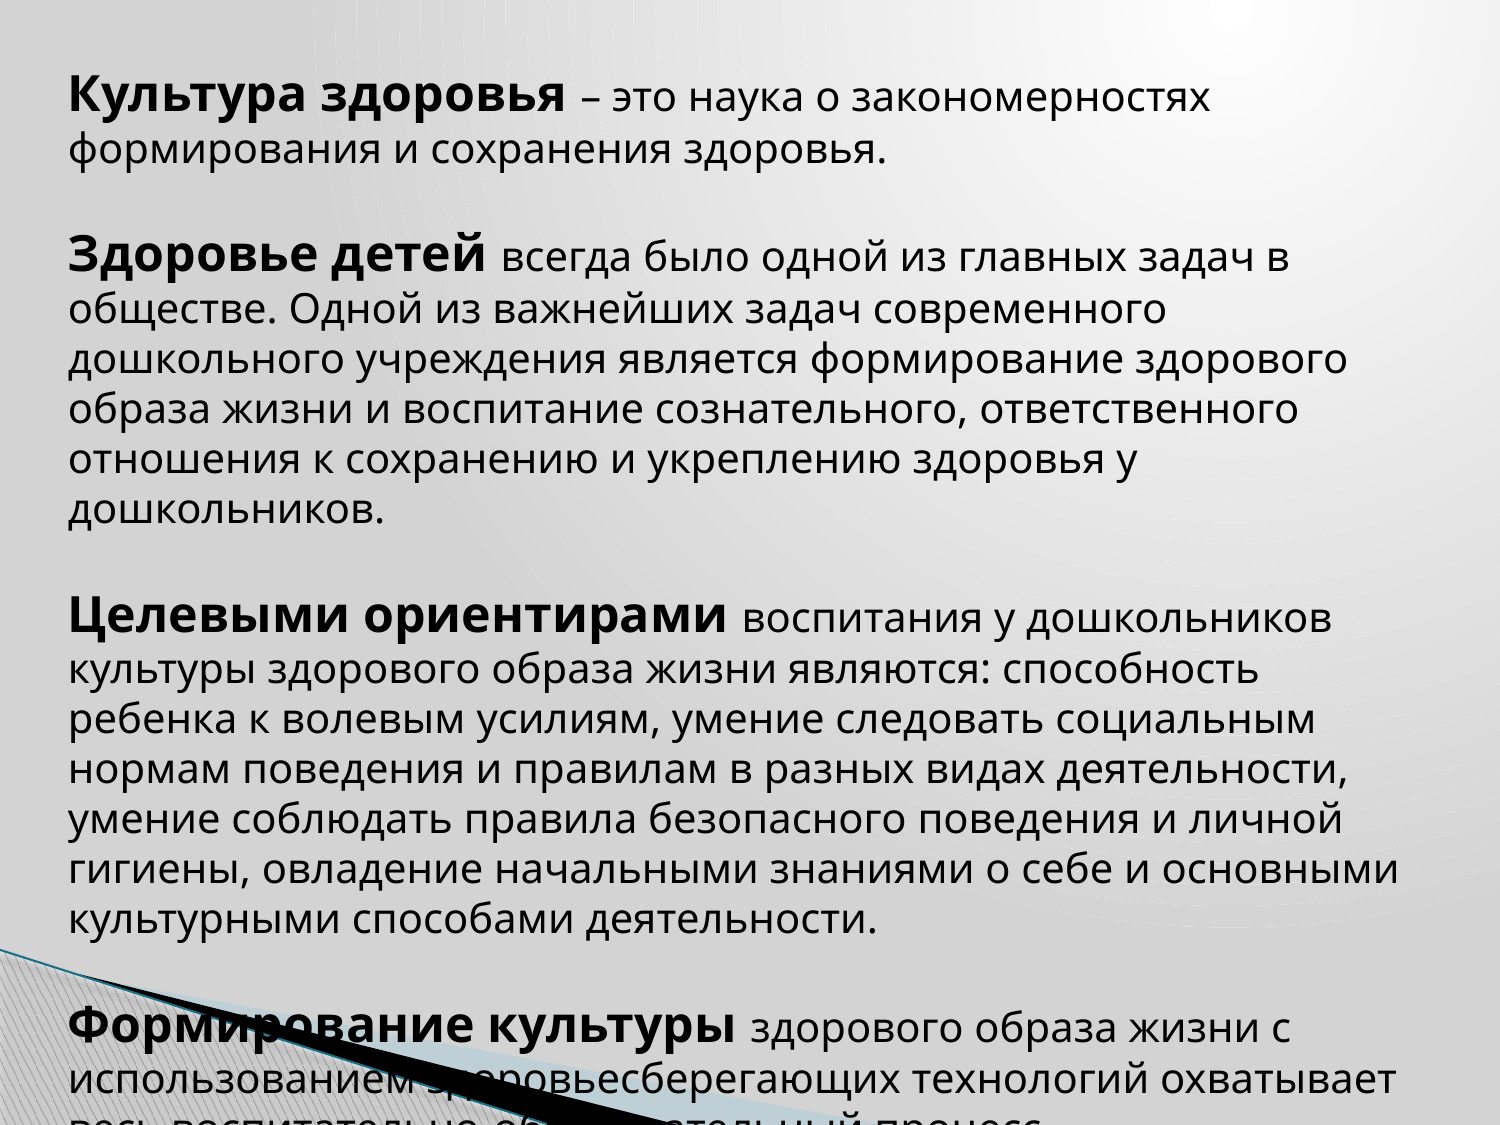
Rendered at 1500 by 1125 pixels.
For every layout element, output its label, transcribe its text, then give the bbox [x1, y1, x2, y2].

text_box Культура здоровья – это наука о закономерностях формирования и сохранения здоровья. Здоровье детей всегда было одной из главных задач в обществе. Одной из важнейших задач современного дошкольного учреждения является формирование здорового образа жизни и воспитание сознательного, ответственного отношения к сохранению и укреплению здоровья у дошкольников. Целевыми ориентирами воспитания у дошкольников культуры здорового образа жизни являются: способность ребенка к волевым усилиям, умение следовать социальным нормам поведения и правилам в разных видах деятельности, умение соблюдать правила безопасного поведения и личной гигиены, овладение начальными знаниями о себе и основными культурными способами деятельности. Формирование культуры здорового образа жизни с использованием здоровьесберегающих технологий охватывает весь воспитательно-образовательный процесс. [53, 54, 1436, 1125]
